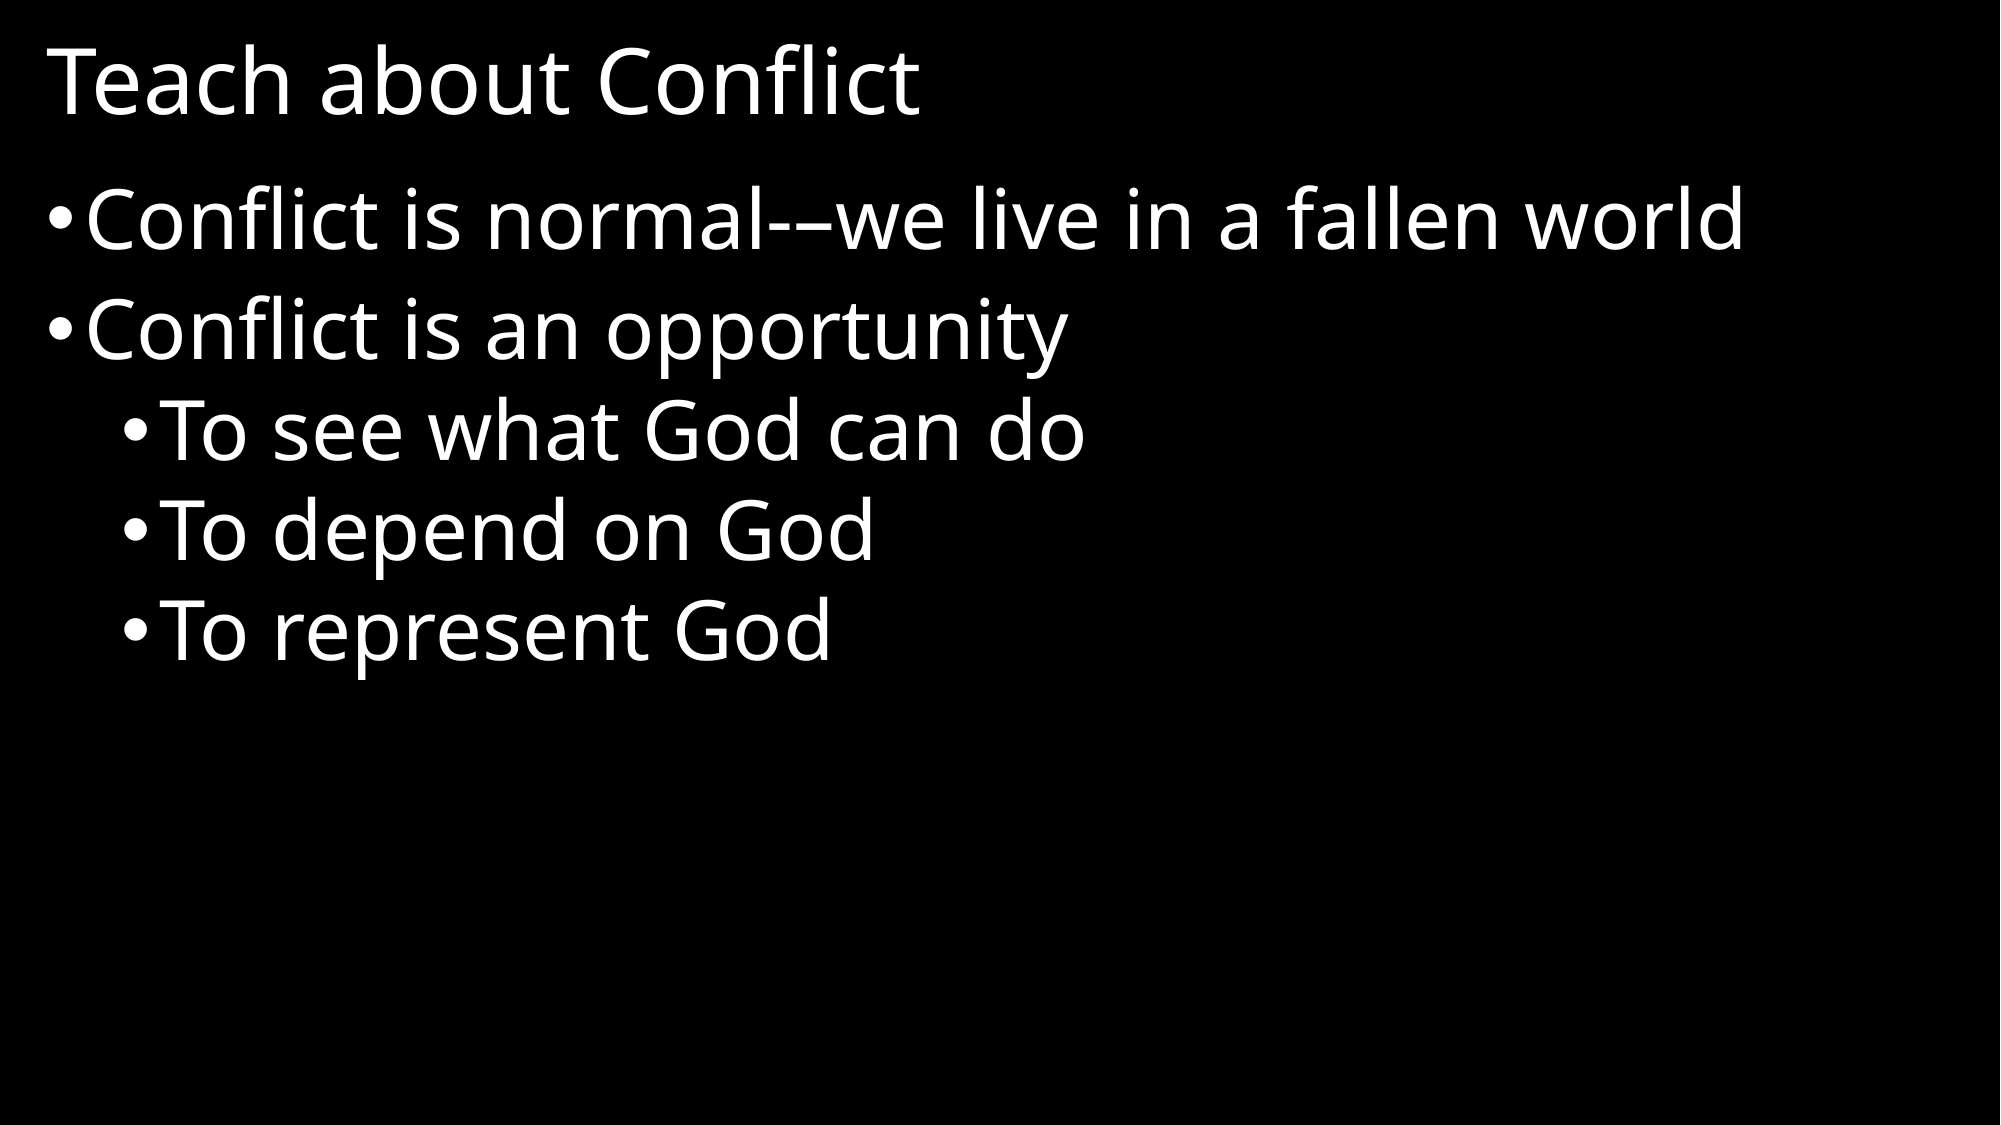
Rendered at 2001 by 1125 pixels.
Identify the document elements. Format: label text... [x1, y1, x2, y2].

title Teach about Conflict [31, 0, 2000, 169]
list Conflict is normal-–we live in a fallen world Conflict is an opportunity To see what God can do To depend on God To represent God [31, 169, 2000, 1085]
